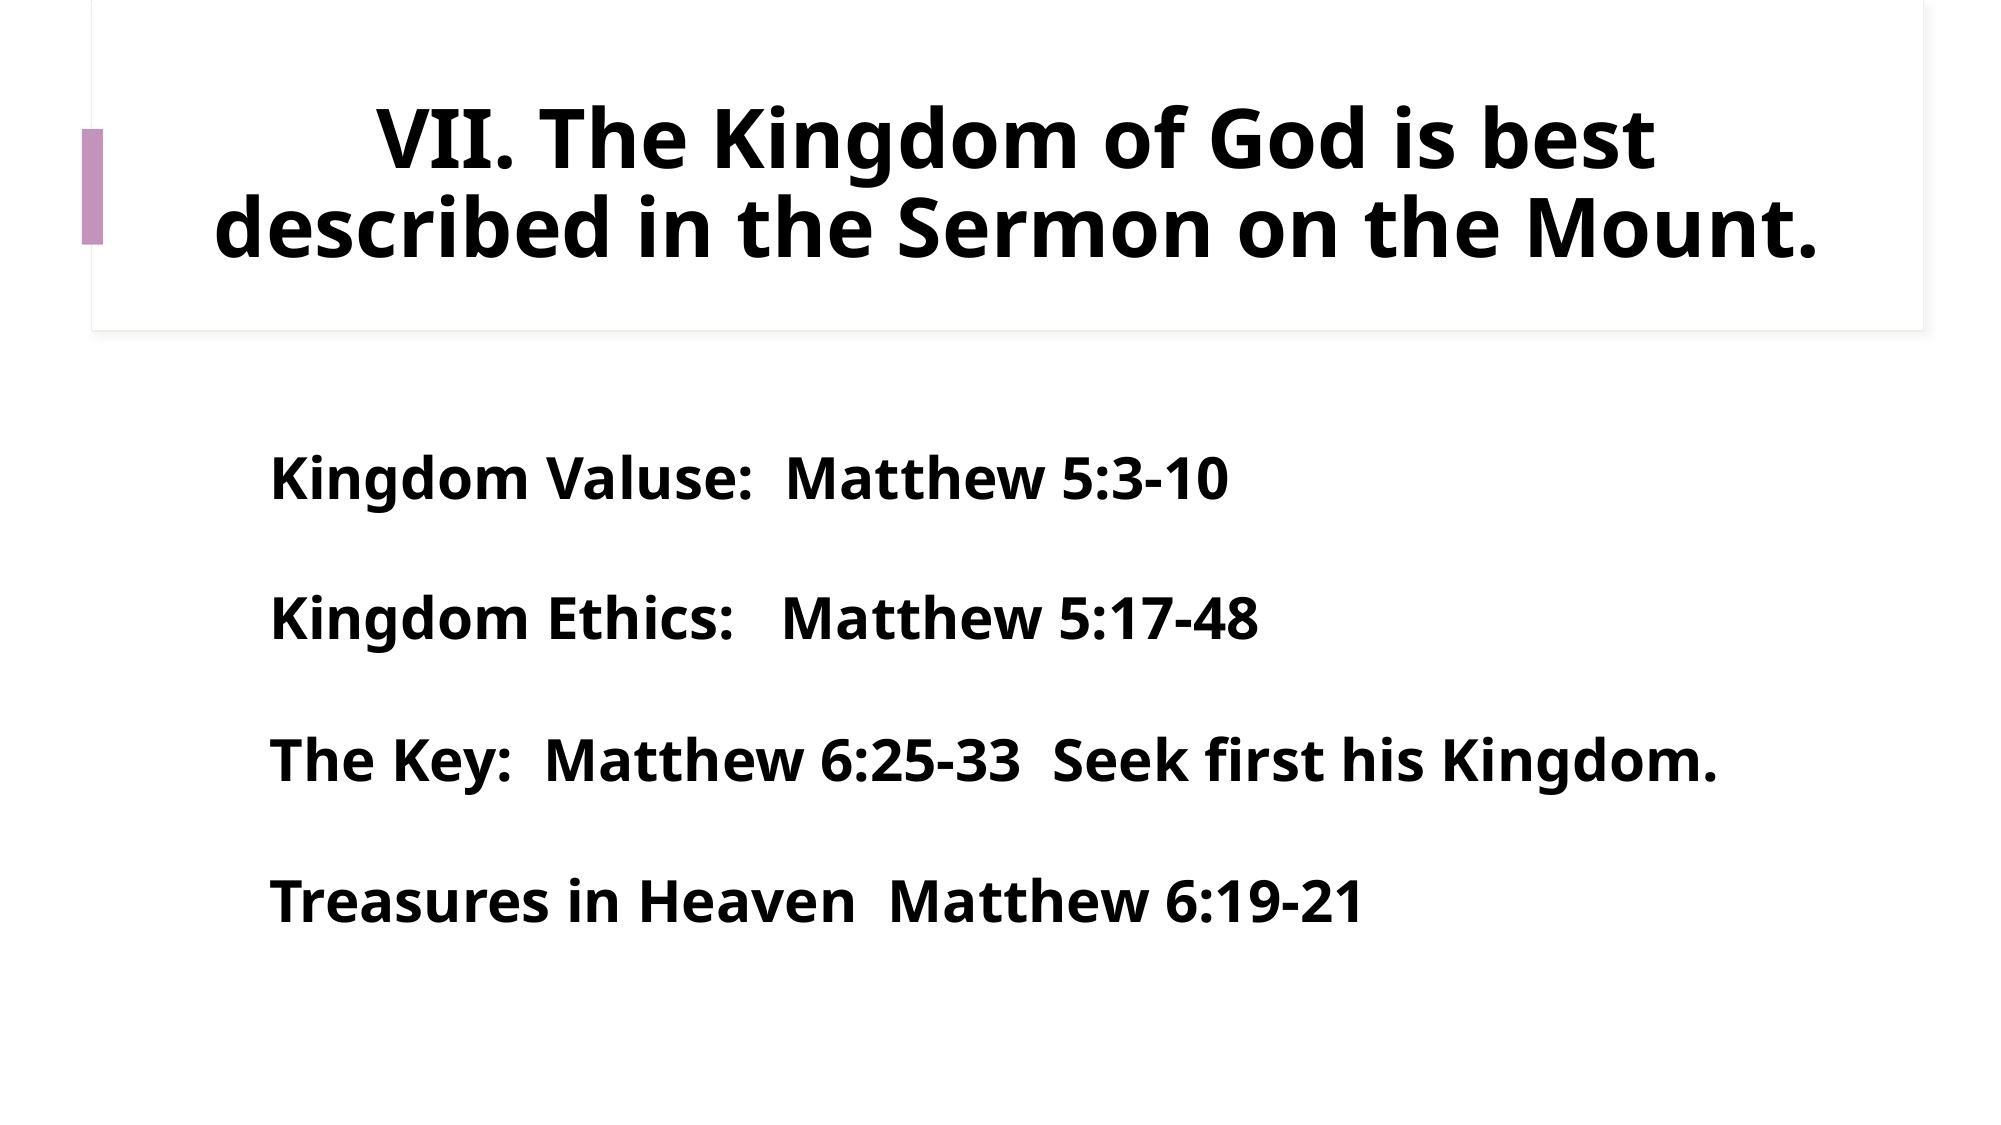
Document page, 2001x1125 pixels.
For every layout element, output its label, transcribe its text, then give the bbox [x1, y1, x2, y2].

list Kingdom Valuse: Matthew 5:3-10 Kingdom Ethics: Matthew 5:17-48 The Key: Matthew 6:25-33 Seek first his Kingdom. Treasures in Heaven Matthew 6:19-21 [254, 426, 1851, 1013]
title VII. The Kingdom of God is best described in the Sermon on the Mount. [183, 90, 1851, 284]
